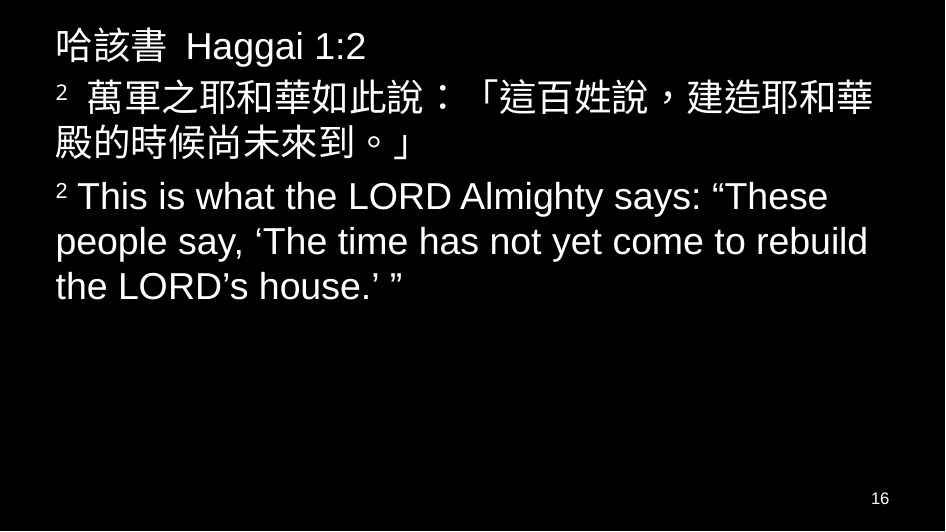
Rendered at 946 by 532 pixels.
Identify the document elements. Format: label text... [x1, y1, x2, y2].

slide_number 16 [677, 483, 899, 522]
list 哈該書 Haggai 1:2 2 萬軍之耶和華如此說：「這百姓說，建造耶和華殿的時候尚未來到。」 2 This is what the Lord Almighty says: “These people say, ‘The time has not yet come to rebuild the Lord’s house.’ ” [46, 17, 899, 475]
